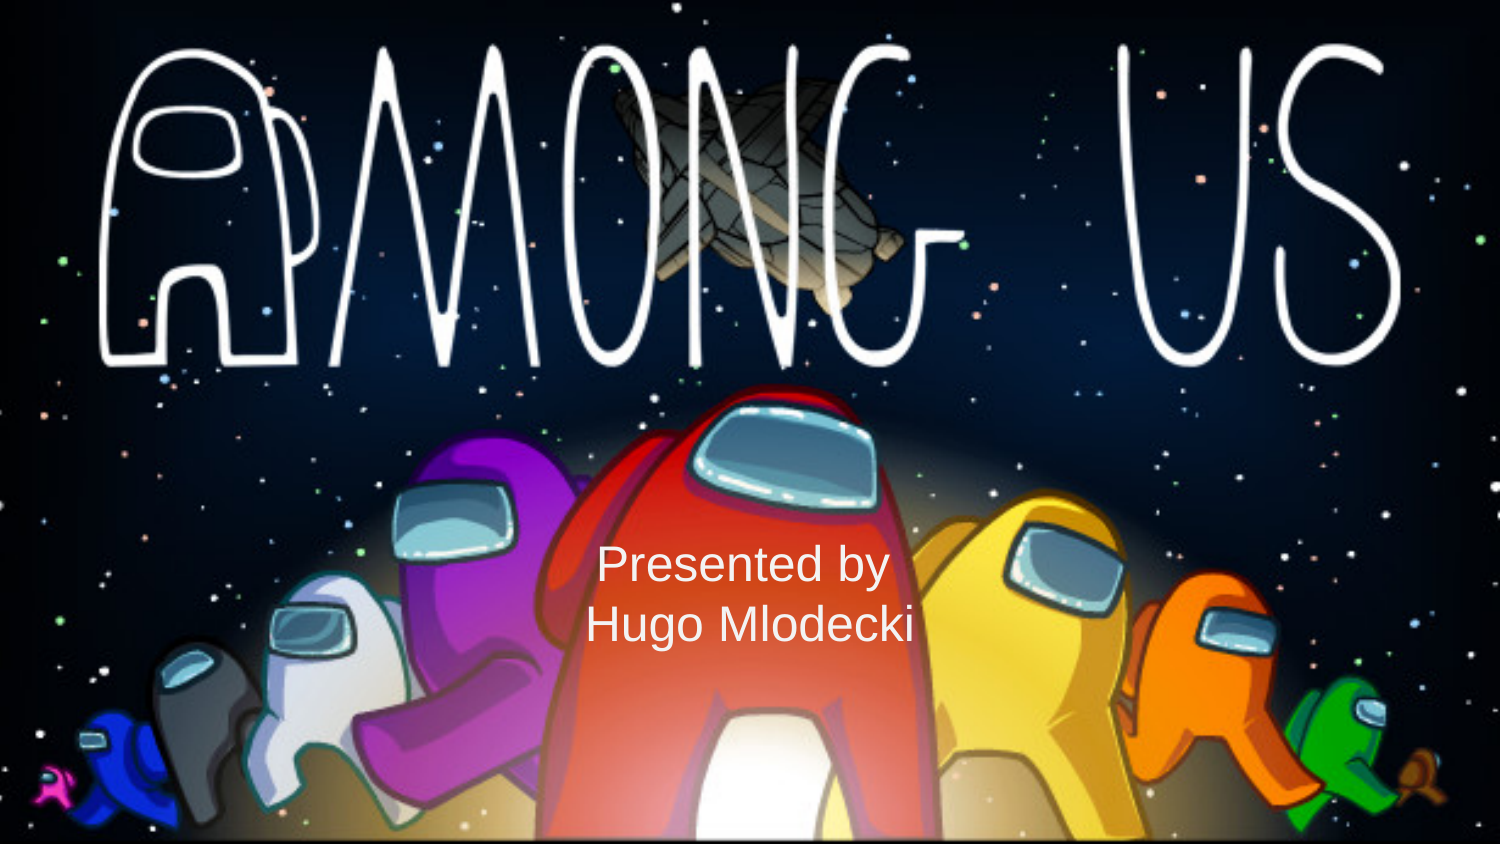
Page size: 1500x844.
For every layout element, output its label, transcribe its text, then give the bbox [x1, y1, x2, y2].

subtitle Presented by Hugo Mlodecki [51, 516, 1449, 695]
picture [0, 0, 1500, 844]
